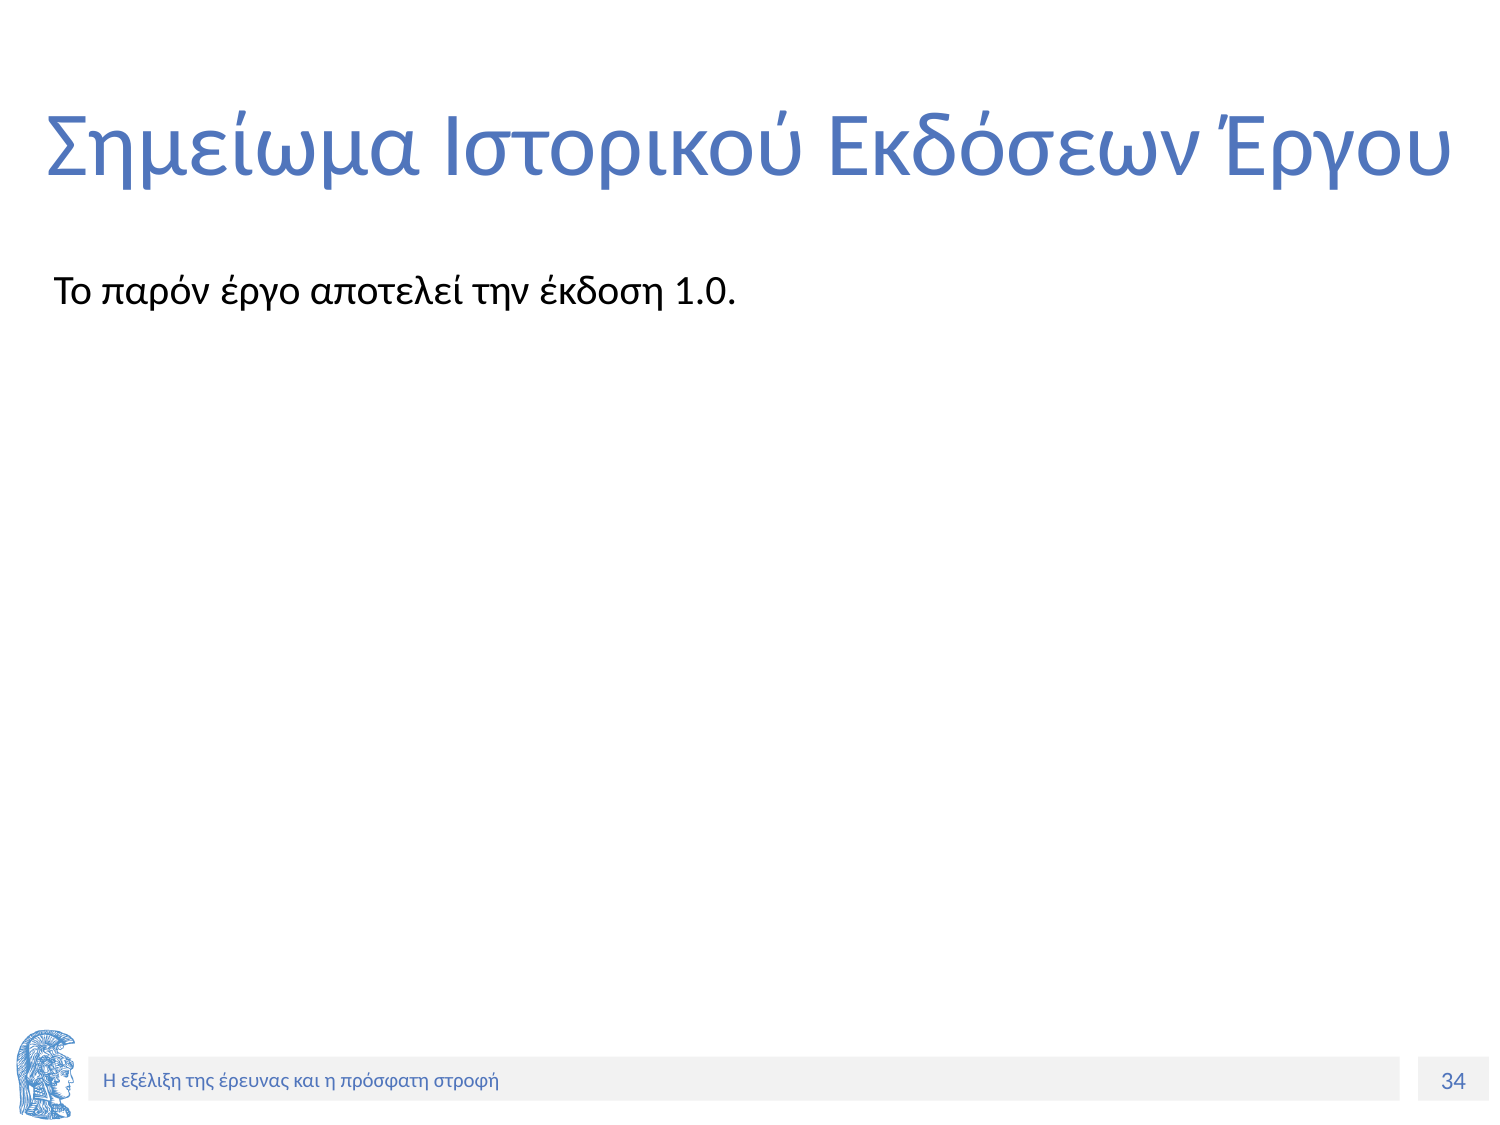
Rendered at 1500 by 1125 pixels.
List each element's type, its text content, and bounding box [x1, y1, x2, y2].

title Σημείωμα Ιστορικού Εκδόσεων Έργου [0, 45, 1500, 233]
picture [9, 1026, 81, 1120]
list Το παρόν έργο αποτελεί την έκδοση 1.0. [38, 255, 1447, 998]
